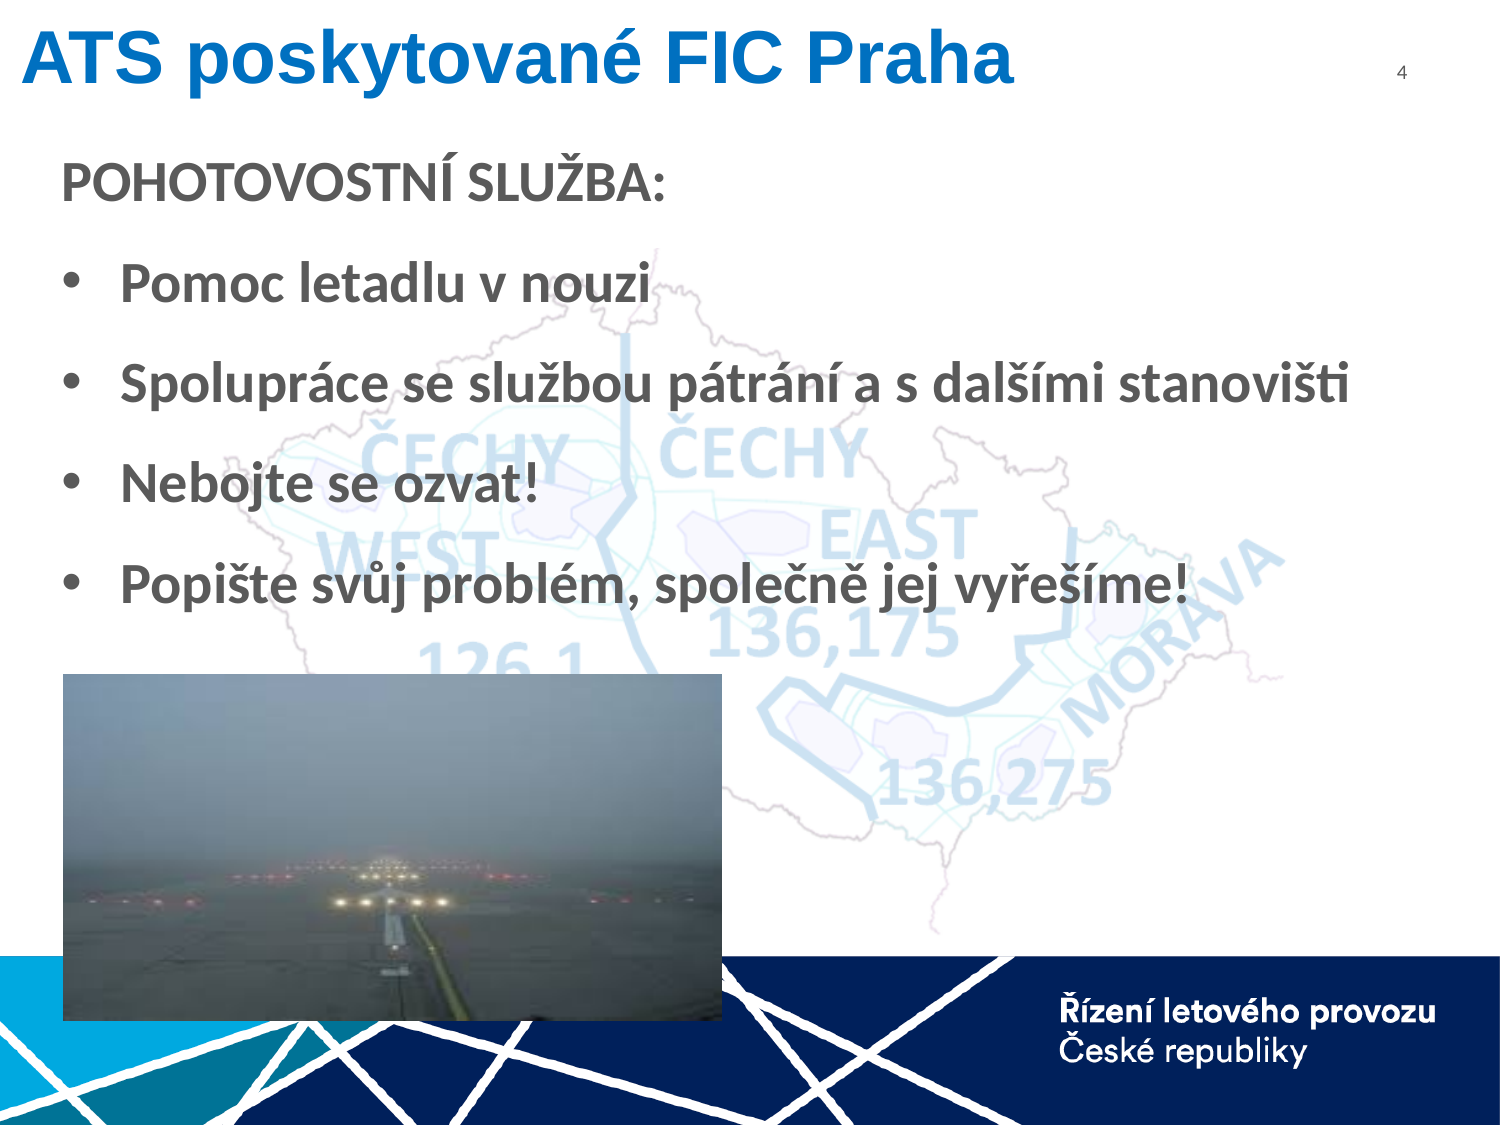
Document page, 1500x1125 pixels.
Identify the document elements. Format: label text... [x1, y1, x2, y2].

picture [0, 248, 1500, 1125]
text_box ATS poskytované FIC Praha [5, 11, 1389, 117]
list POHOTOVOSTNÍ SLUŽBA: Pomoc letadlu v nouzi Spolupráce se službou pátrání a s dalšími stanovišti Nebojte se ozvat! Popište svůj problém, společně jej vyřešíme! [46, 143, 1500, 942]
